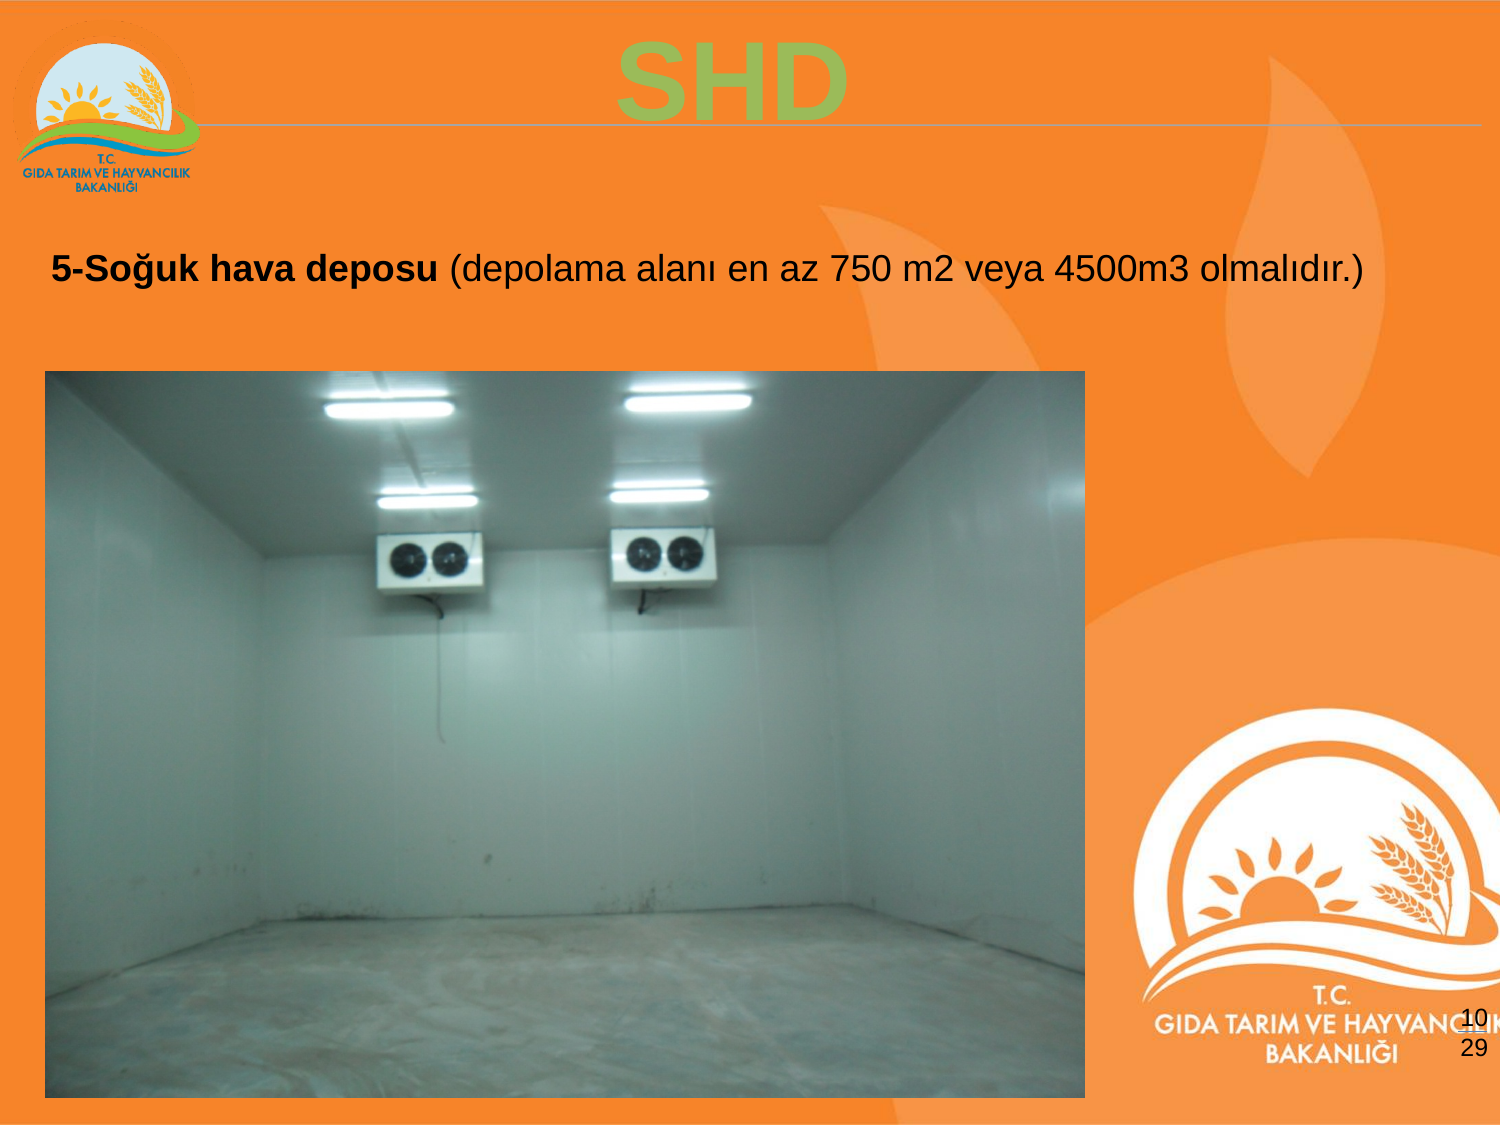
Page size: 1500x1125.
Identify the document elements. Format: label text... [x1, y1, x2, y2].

text_box 5-Soğuk hava deposu (depolama alanı en az 750 m2 veya 4500m3 olmalıdır.) [36, 236, 1500, 296]
text_box SHD [598, 0, 867, 150]
picture [0, 0, 1500, 1125]
